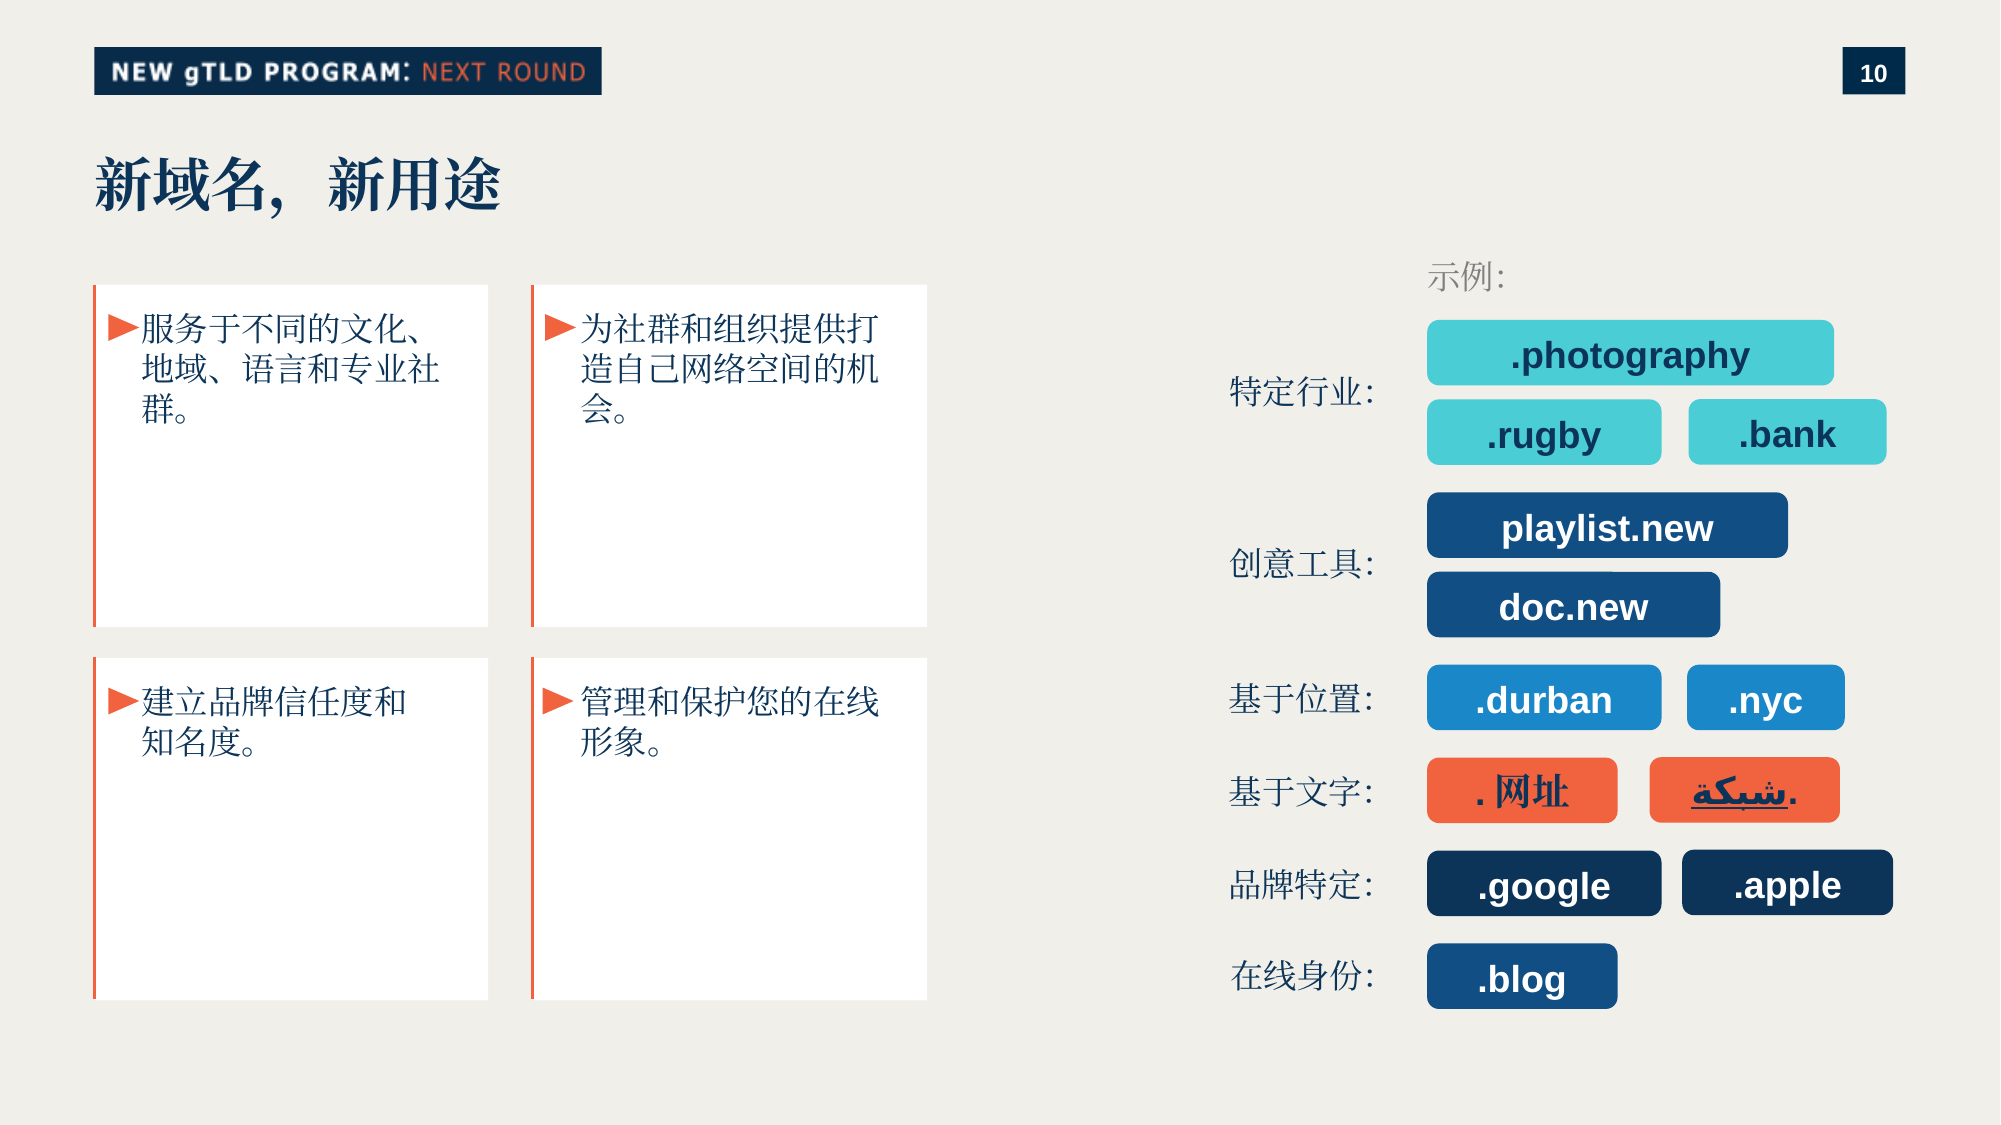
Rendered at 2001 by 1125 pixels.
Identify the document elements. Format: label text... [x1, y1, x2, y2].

text_box شبكة. [1649, 757, 1840, 823]
text_box 示例： [1427, 256, 1920, 297]
text_box 基于位置： [927, 677, 1396, 718]
text_box 基于文字： [927, 771, 1396, 812]
text_box [545, 314, 576, 341]
text_box .durban [1427, 664, 1662, 731]
text_box .google [1427, 850, 1662, 917]
text_box .rugby [1427, 399, 1662, 465]
text_box .网址 [1427, 757, 1618, 824]
text_box .nyc [1687, 664, 1845, 731]
text_box 在线身份： [927, 955, 1397, 996]
text_box 创意工具： [925, 543, 1396, 584]
text_box .bank [1688, 399, 1887, 465]
title 新域名，新用途 [94, 147, 1246, 232]
text_box 管理和保护您的在线形象。 [534, 657, 928, 1001]
text_box [108, 314, 140, 341]
text_box .blog [1427, 943, 1618, 1009]
text_box .apple [1682, 849, 1894, 916]
text_box 特定行业： [927, 371, 1396, 412]
text_box 建立品牌信任度和知名度。 [96, 657, 489, 1001]
text_box [542, 687, 574, 715]
text_box playlist.new [1427, 492, 1789, 558]
text_box 为社群和组织提供打造自己网络空间的机会。 [534, 284, 928, 627]
text_box [108, 687, 140, 715]
text_box 服务于不同的文化、地域、语言和专业社群。 [96, 284, 489, 627]
text_box .photography [1427, 319, 1835, 386]
text_box doc.new [1427, 571, 1721, 638]
text_box 品牌特定： [925, 864, 1395, 905]
